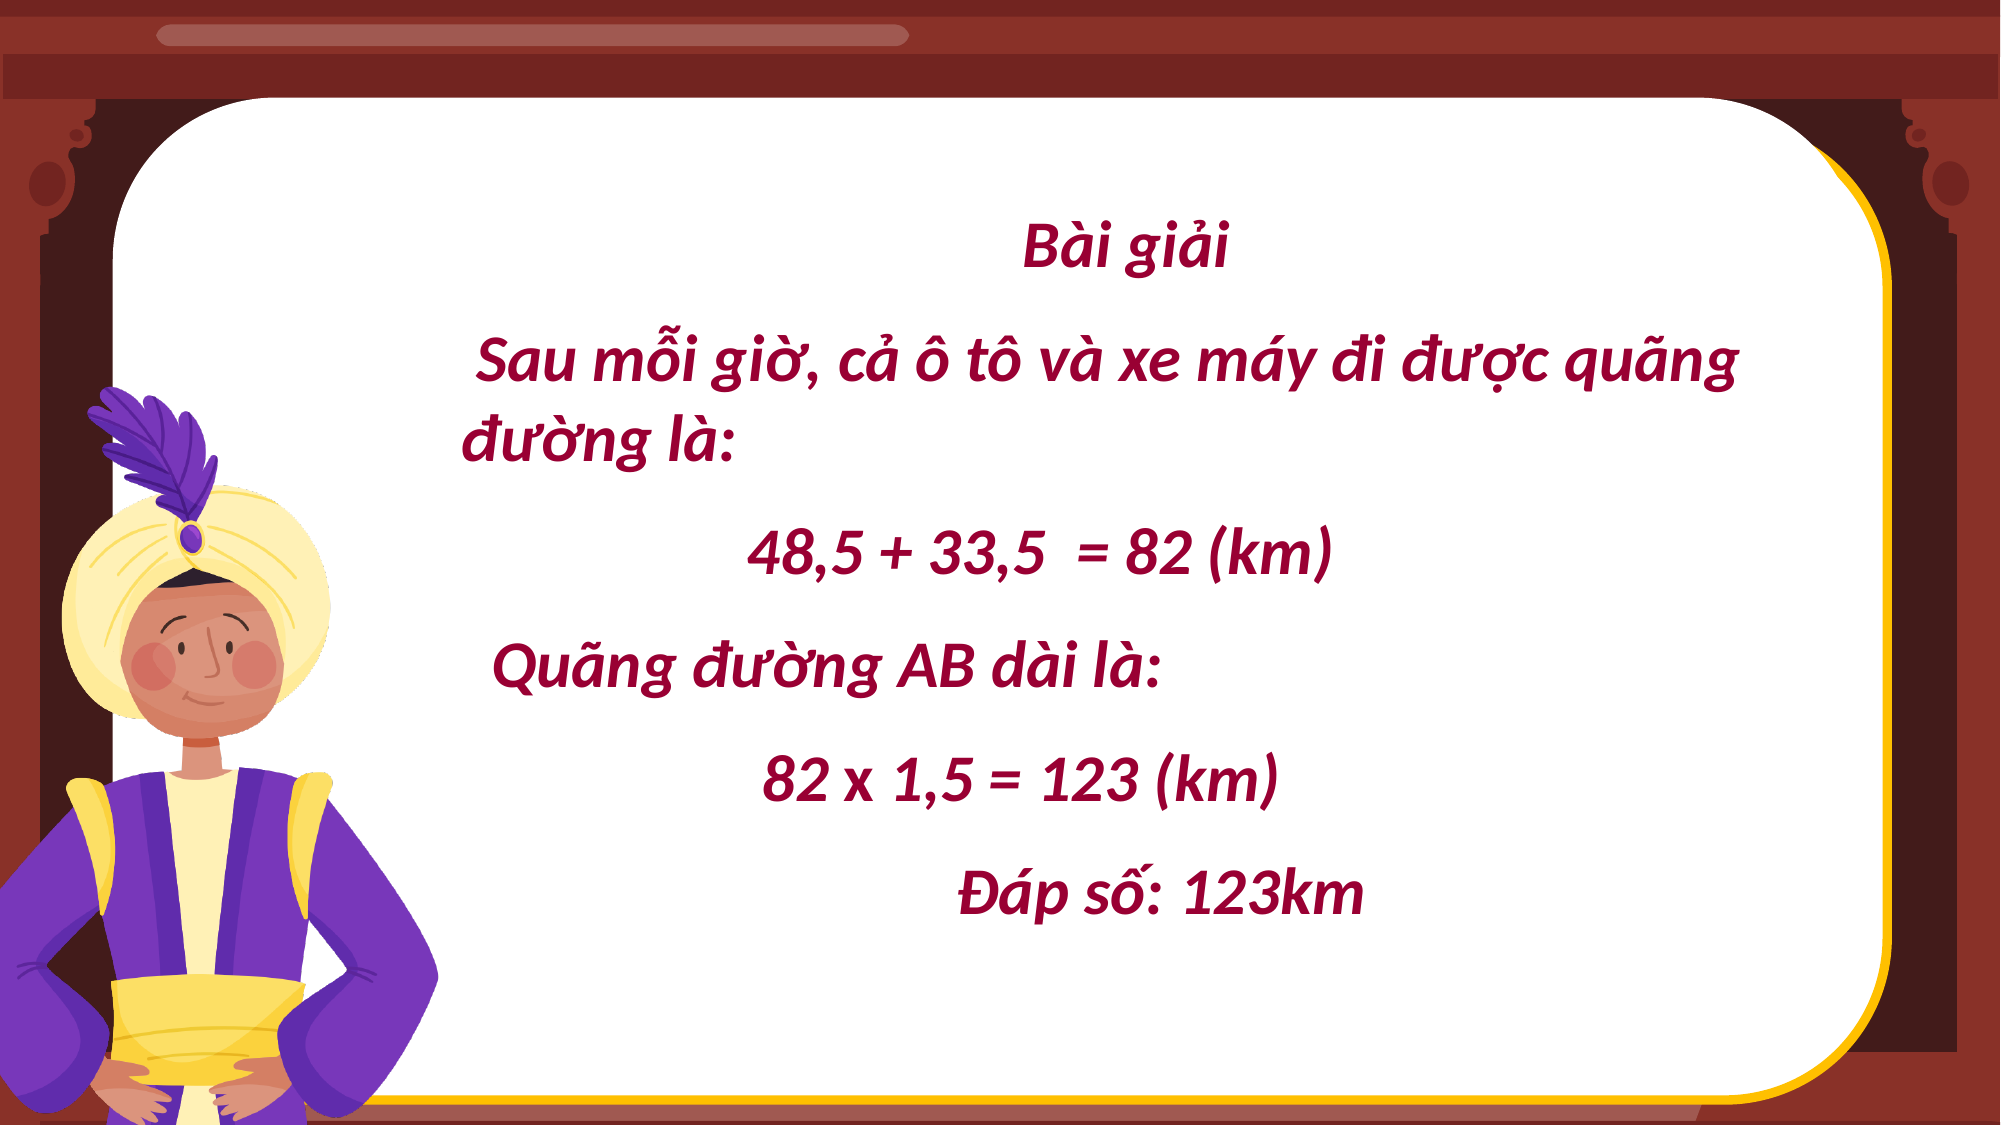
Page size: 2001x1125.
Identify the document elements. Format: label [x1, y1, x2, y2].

picture [0, 386, 447, 1125]
text_box [112, 97, 1888, 1101]
